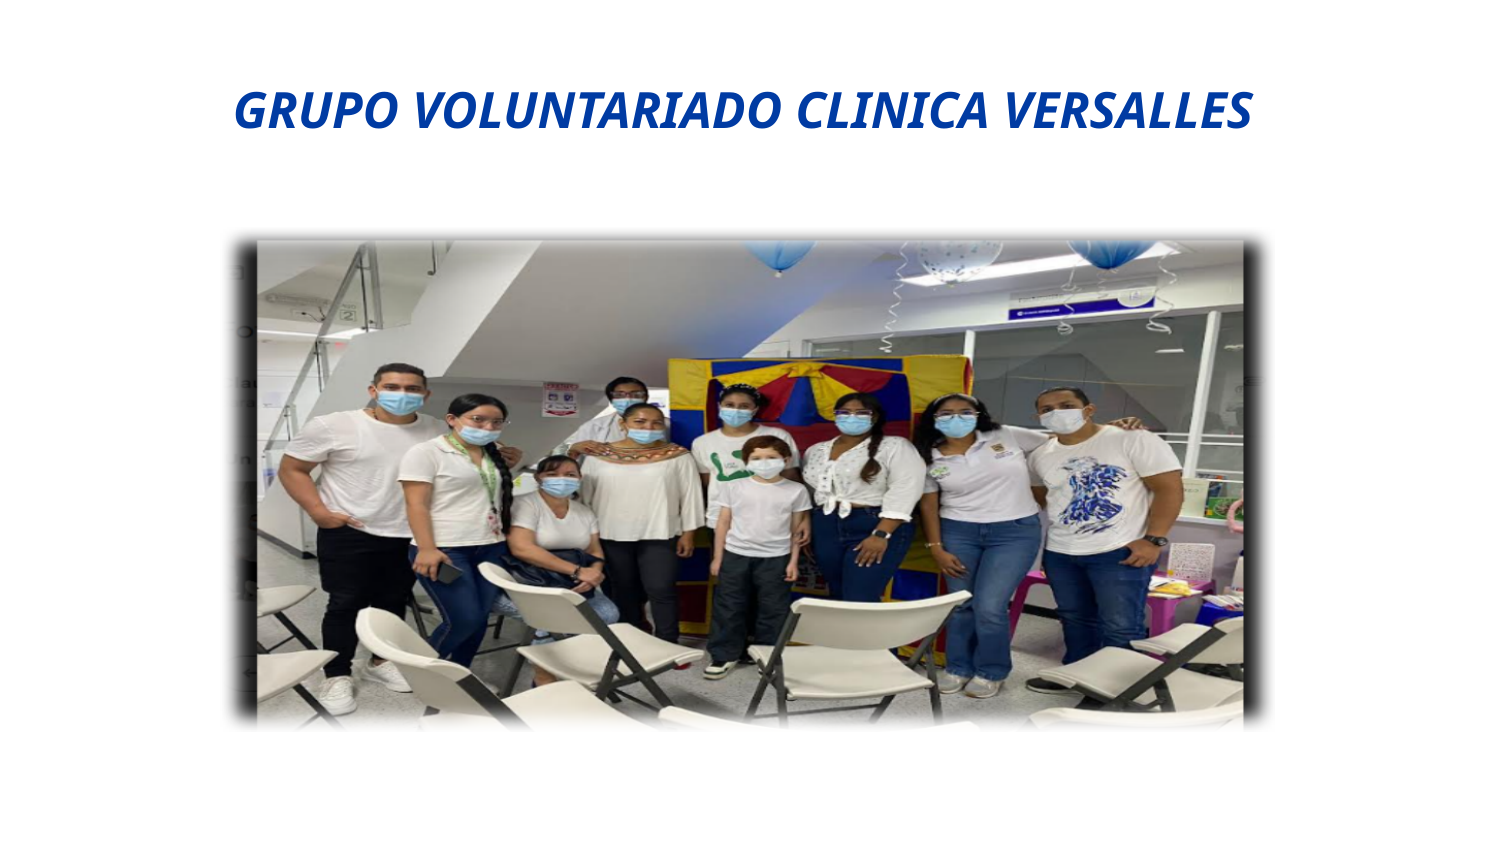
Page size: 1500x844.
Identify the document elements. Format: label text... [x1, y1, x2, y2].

title GRUPO VOLUNTARIADO CLINICA VERSALLES [116, 63, 1383, 157]
picture [220, 227, 1275, 732]
